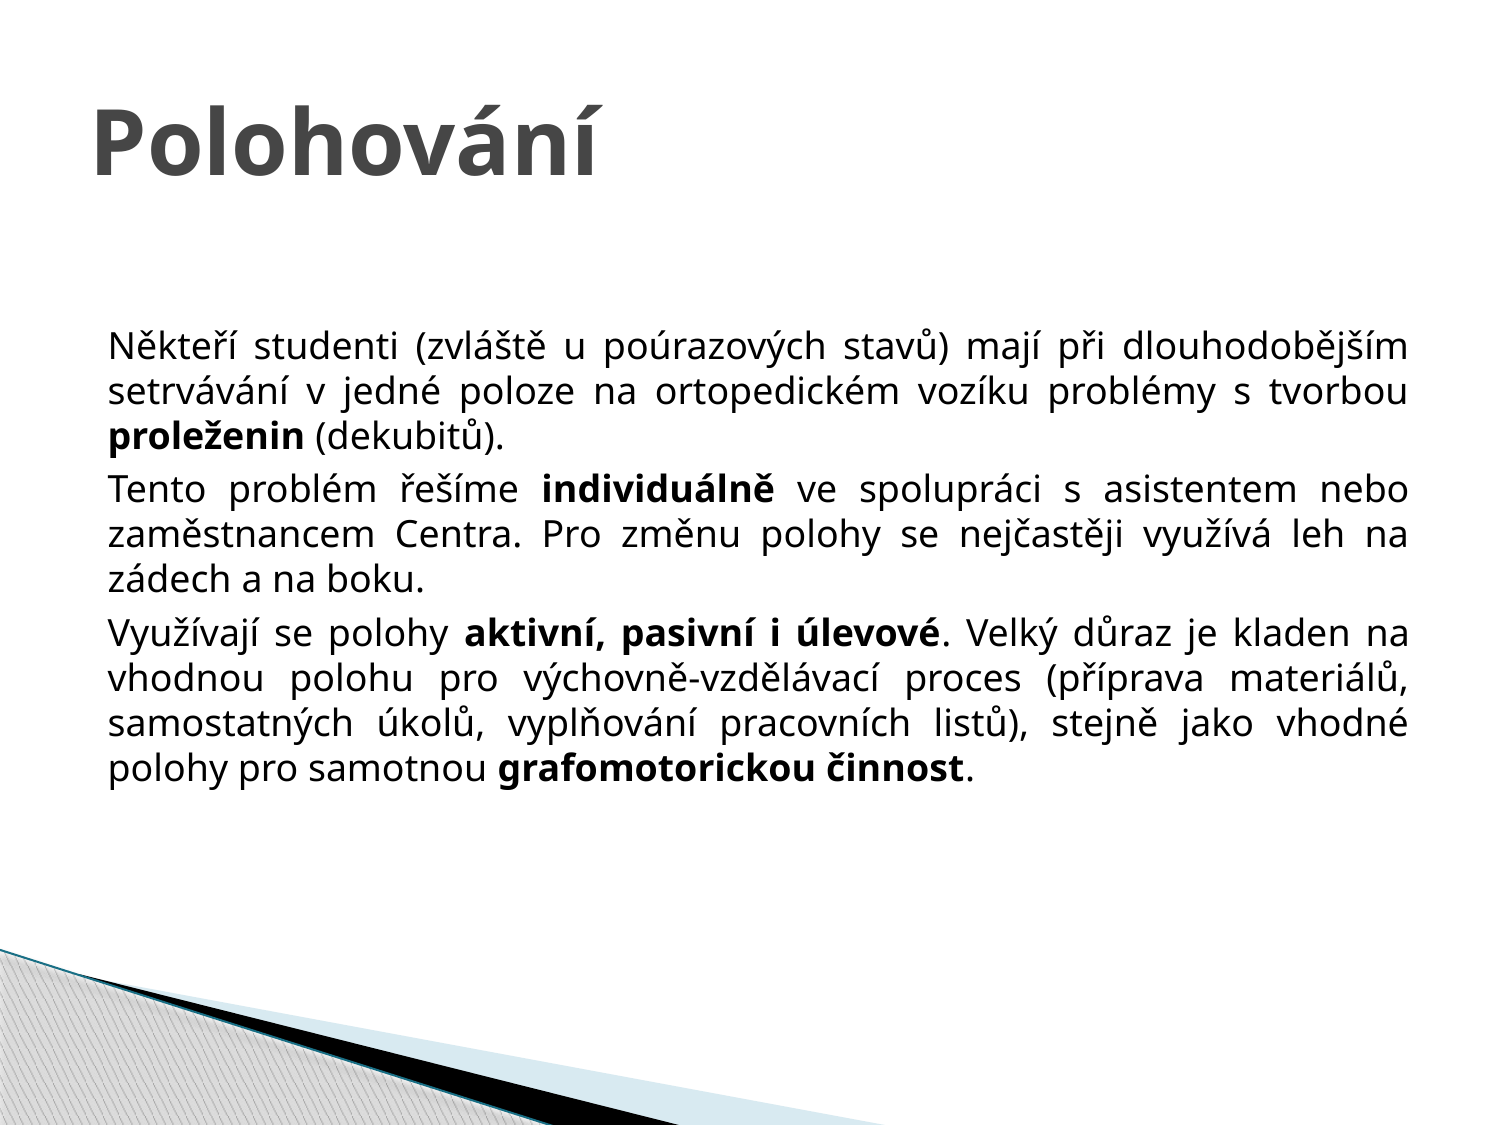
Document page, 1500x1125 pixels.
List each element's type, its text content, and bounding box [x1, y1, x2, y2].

title Polohování [75, 45, 1425, 233]
list Někteří studenti (zvláště u poúrazových stavů) mají při dlouhodobějším setrvávání v jedné poloze na ortopedickém vozíku problémy s tvorbou proleženin (dekubitů). Tento problém řešíme individuálně ve spolupráci s asistentem nebo zaměstnancem Centra. Pro změnu polohy se nejčastěji využívá leh na zádech a na boku. Využívají se polohy aktivní, pasivní i úlevové. Velký důraz je kladen na vhodnou polohu pro výchovně-vzdělávací proces (příprava materiálů, samostatných úkolů, vyplňování pracovních listů), stejně jako vhodné polohy pro samotnou grafomotorickou činnost. [75, 233, 1425, 986]
